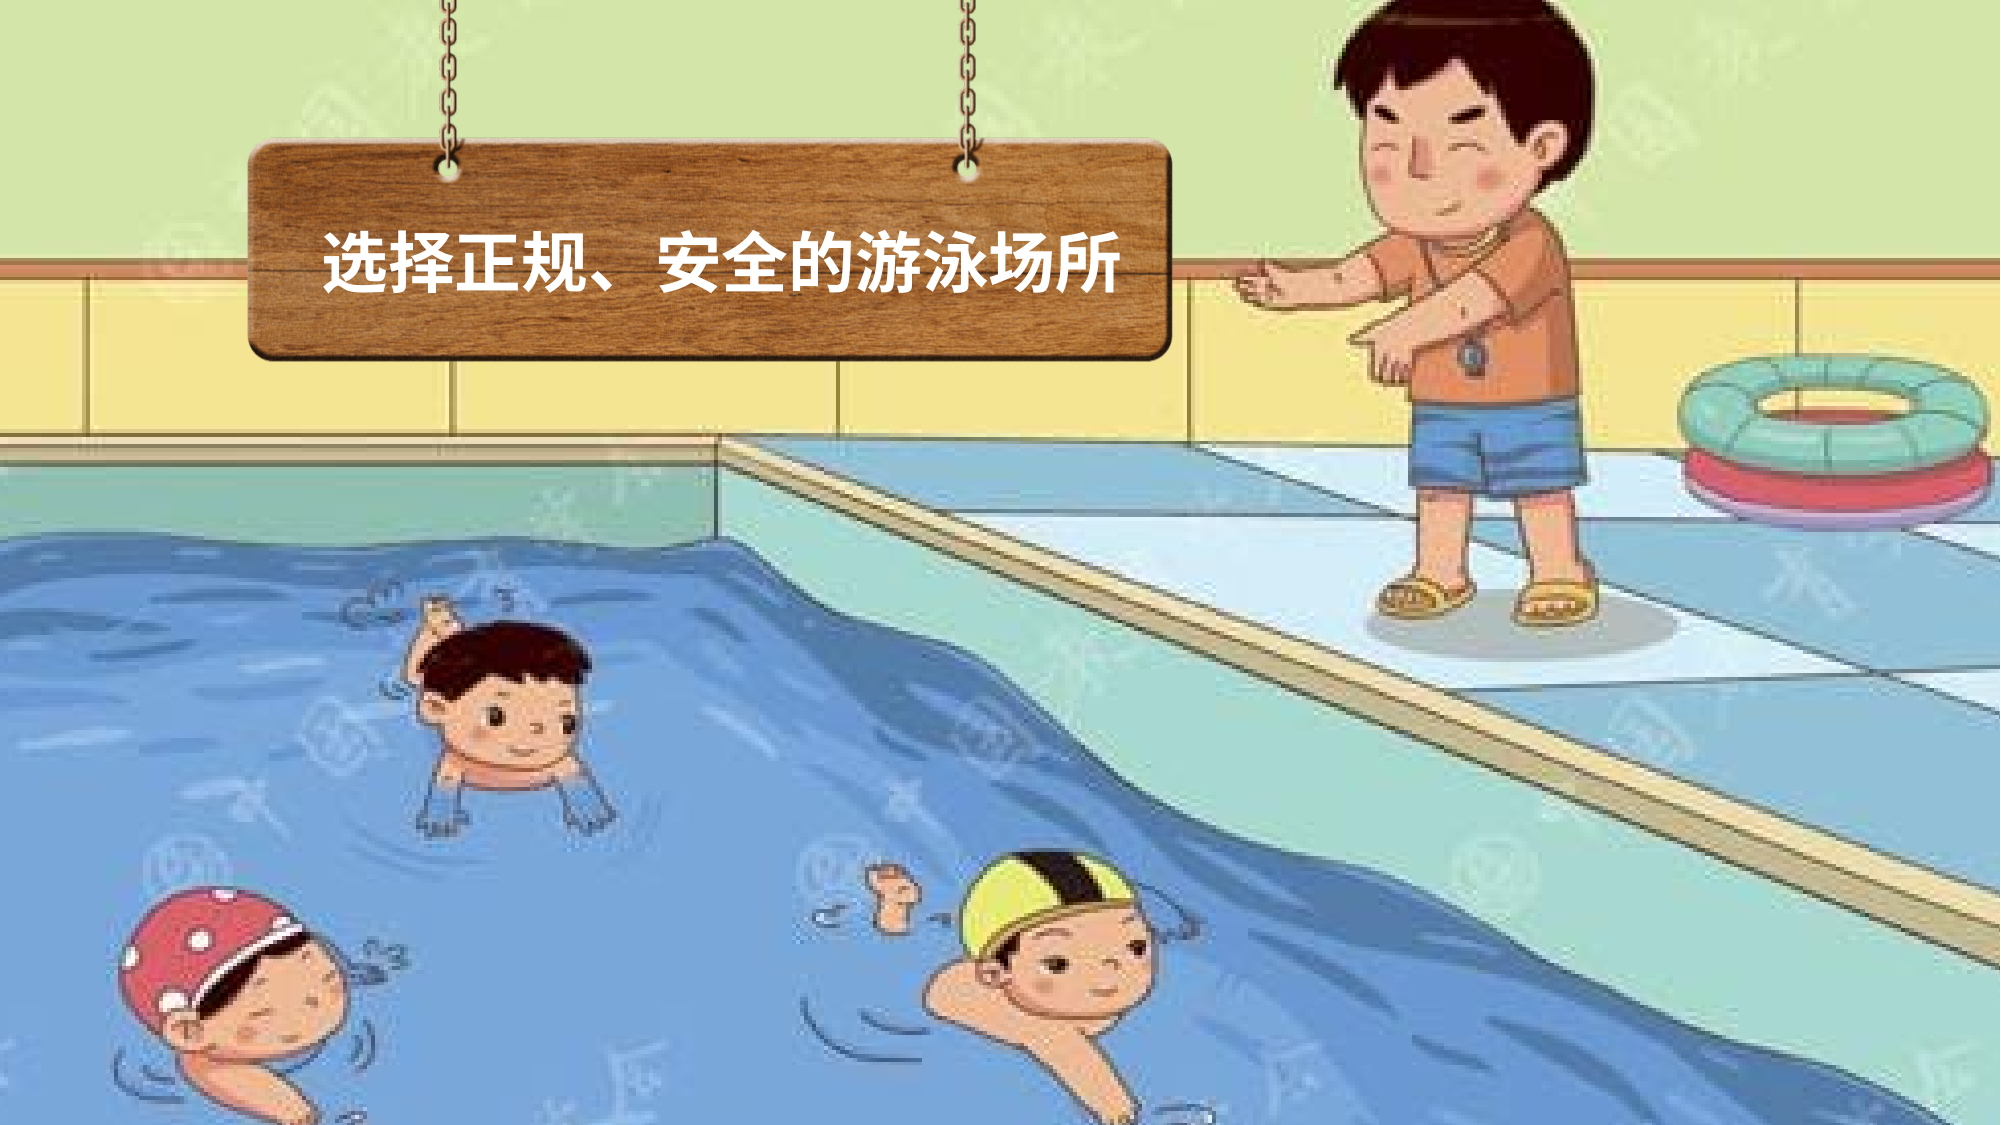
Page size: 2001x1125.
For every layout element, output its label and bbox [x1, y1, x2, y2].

text_box [210, 0, 1205, 395]
picture [0, 0, 2000, 1125]
